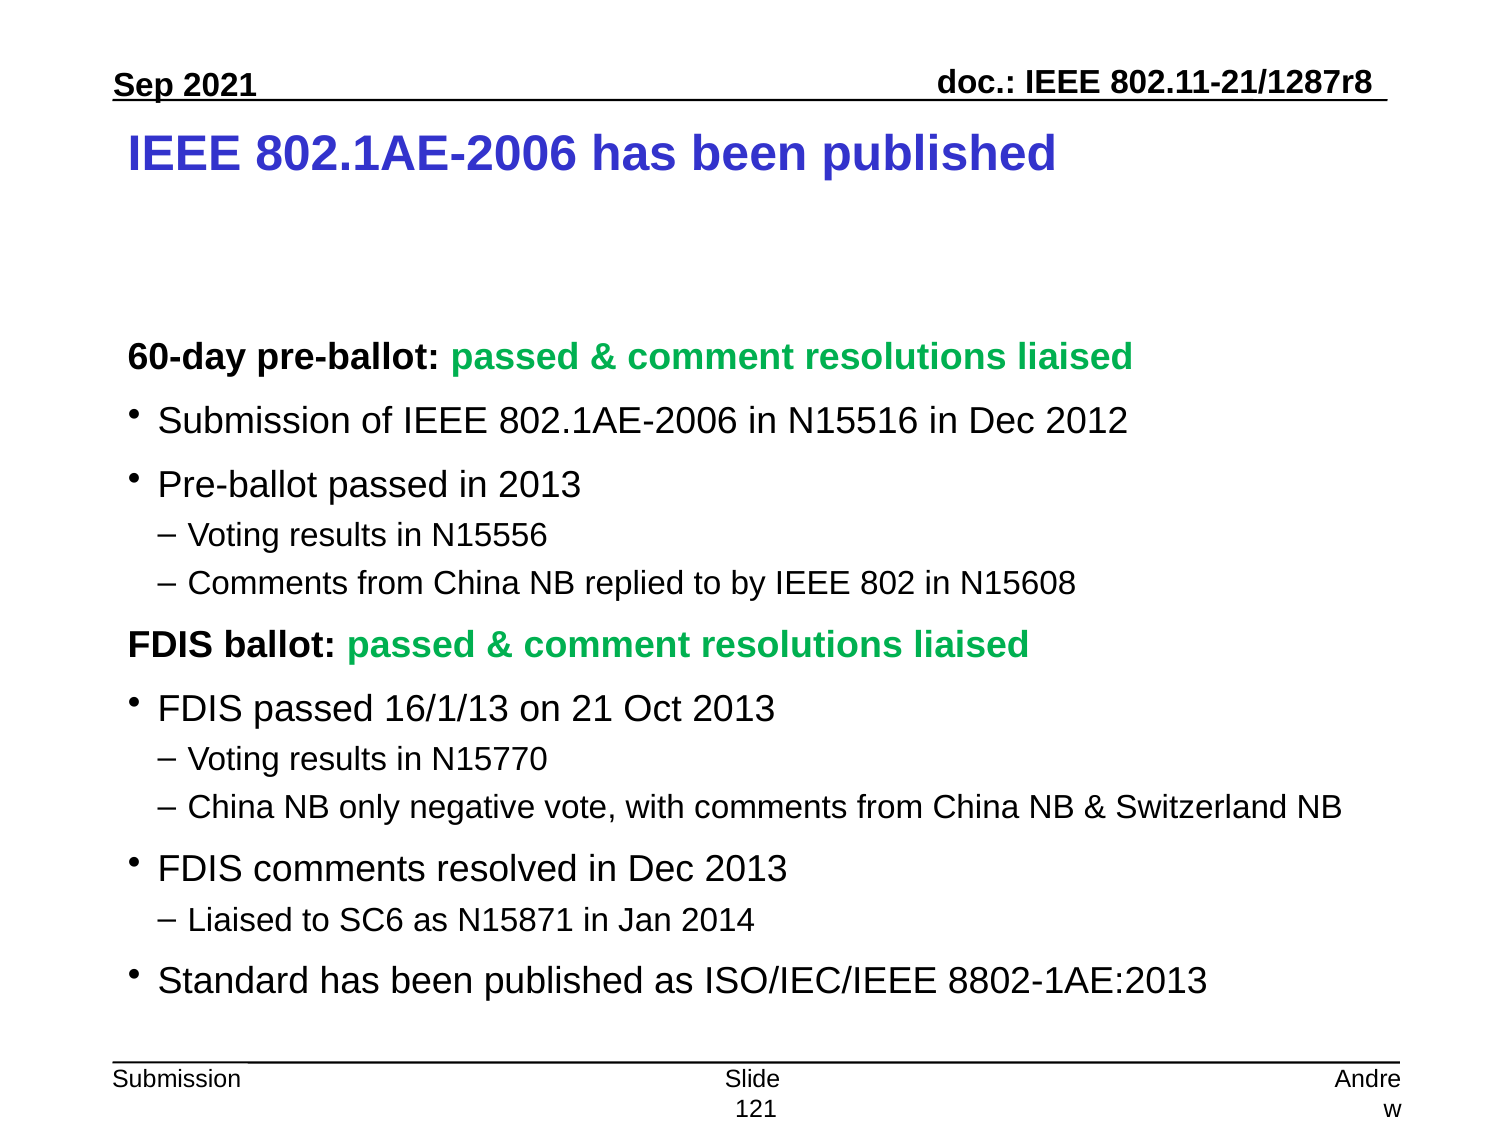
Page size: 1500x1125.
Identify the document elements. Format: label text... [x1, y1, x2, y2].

footer Andrew Myles, Cisco [1320, 1061, 1402, 1093]
title IEEE 802.1AE-2006 has been published [112, 112, 1475, 288]
list 60-day pre-ballot: passed & comment resolutions liaised Submission of IEEE 802.1AE-2006 in N15516 in Dec 2012 Pre-ballot passed in 2013 Voting results in N15556 Comments from China NB replied to by IEEE 802 in N15608 FDIS ballot: passed & comment resolutions liaised FDIS passed 16/1/13 on 21 Oct 2013 Voting results in N15770 China NB only negative vote, with comments from China NB & Switzerland NB FDIS comments resolved in Dec 2013 Liaised to SC6 as N15871 in Jan 2014 Standard has been published as ISO/IEC/IEEE 8802-1AE:2013 [112, 324, 1388, 1000]
slide_number Slide 121 [709, 1061, 803, 1093]
